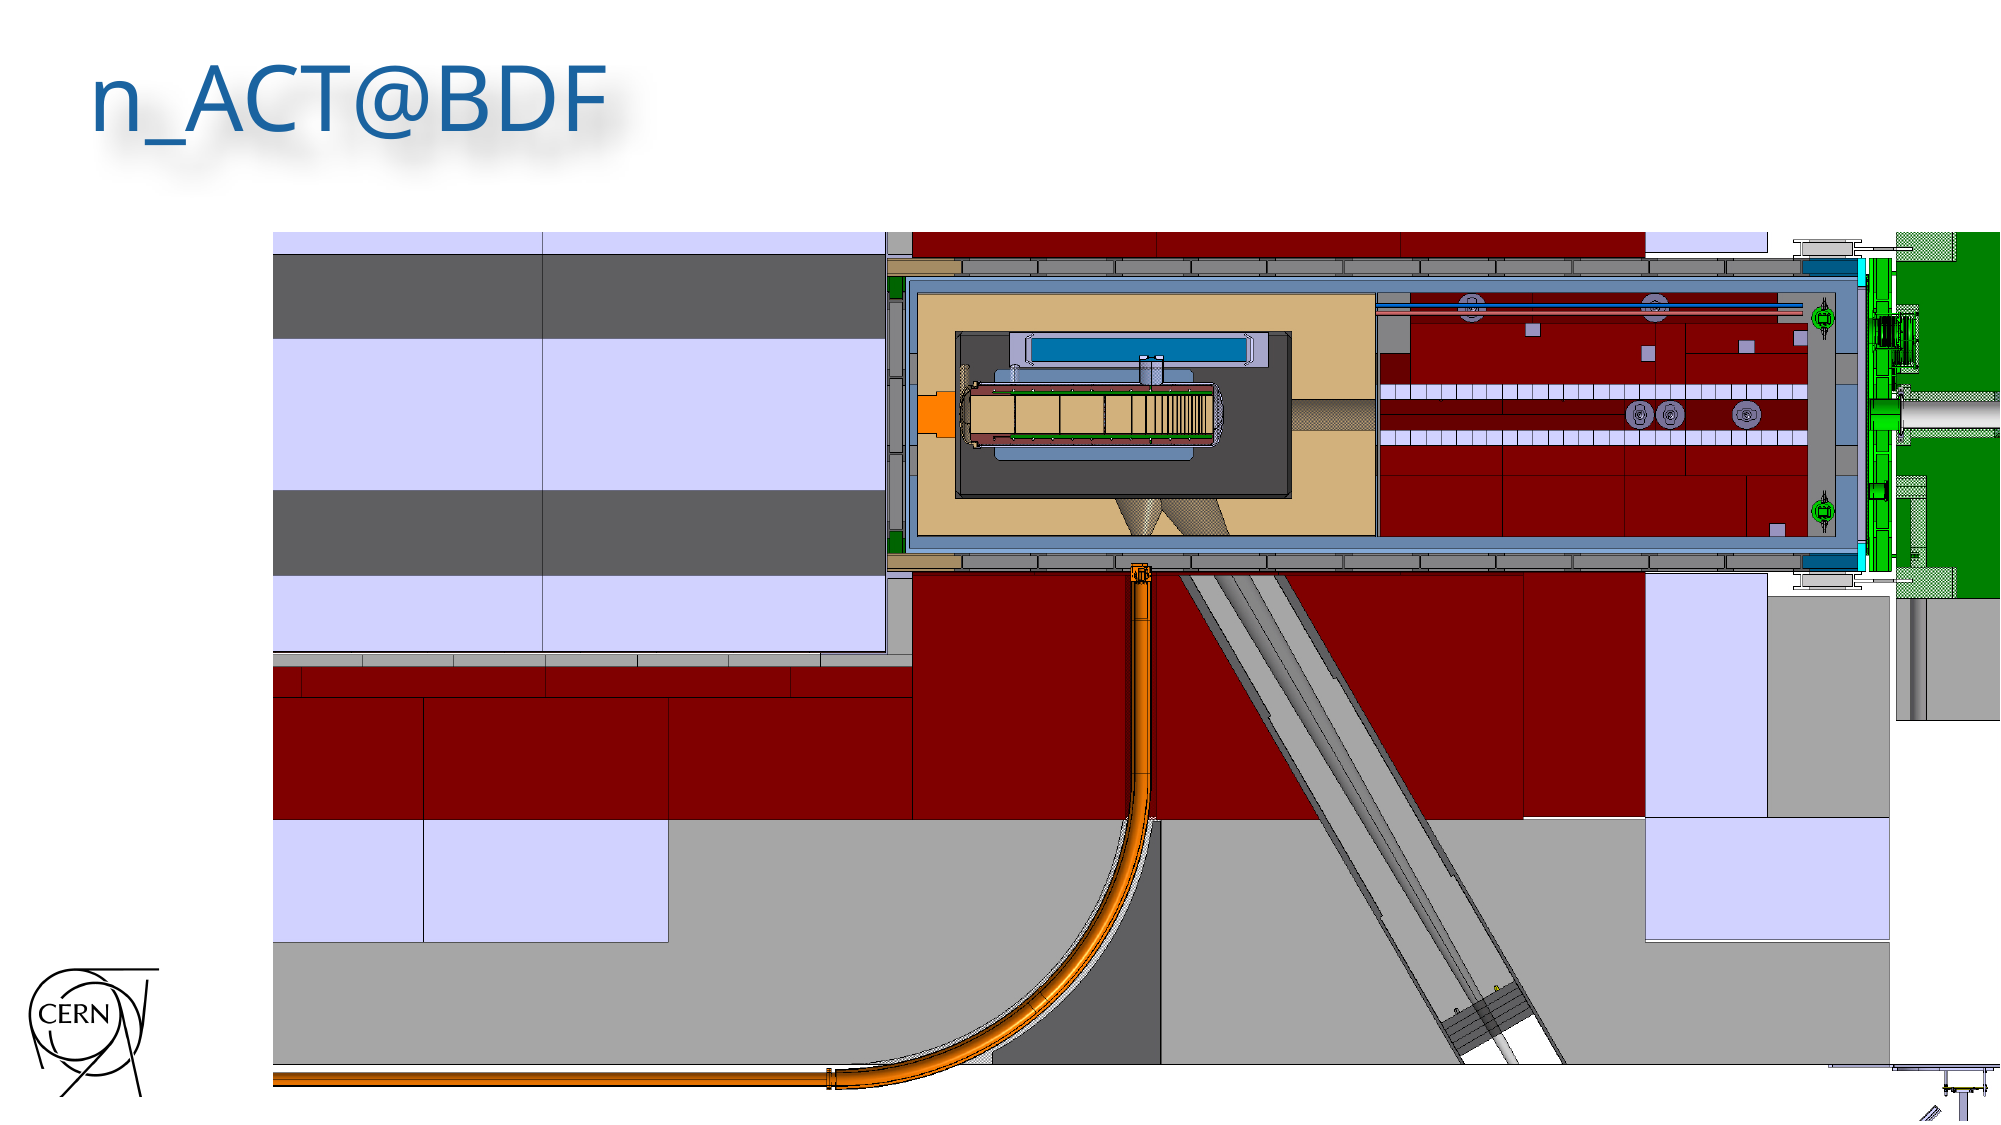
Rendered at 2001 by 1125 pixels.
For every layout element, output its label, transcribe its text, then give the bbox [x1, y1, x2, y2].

picture [273, 232, 2000, 1121]
picture [27, 967, 160, 1098]
text_box n_ACT@BDF [73, 32, 1942, 238]
